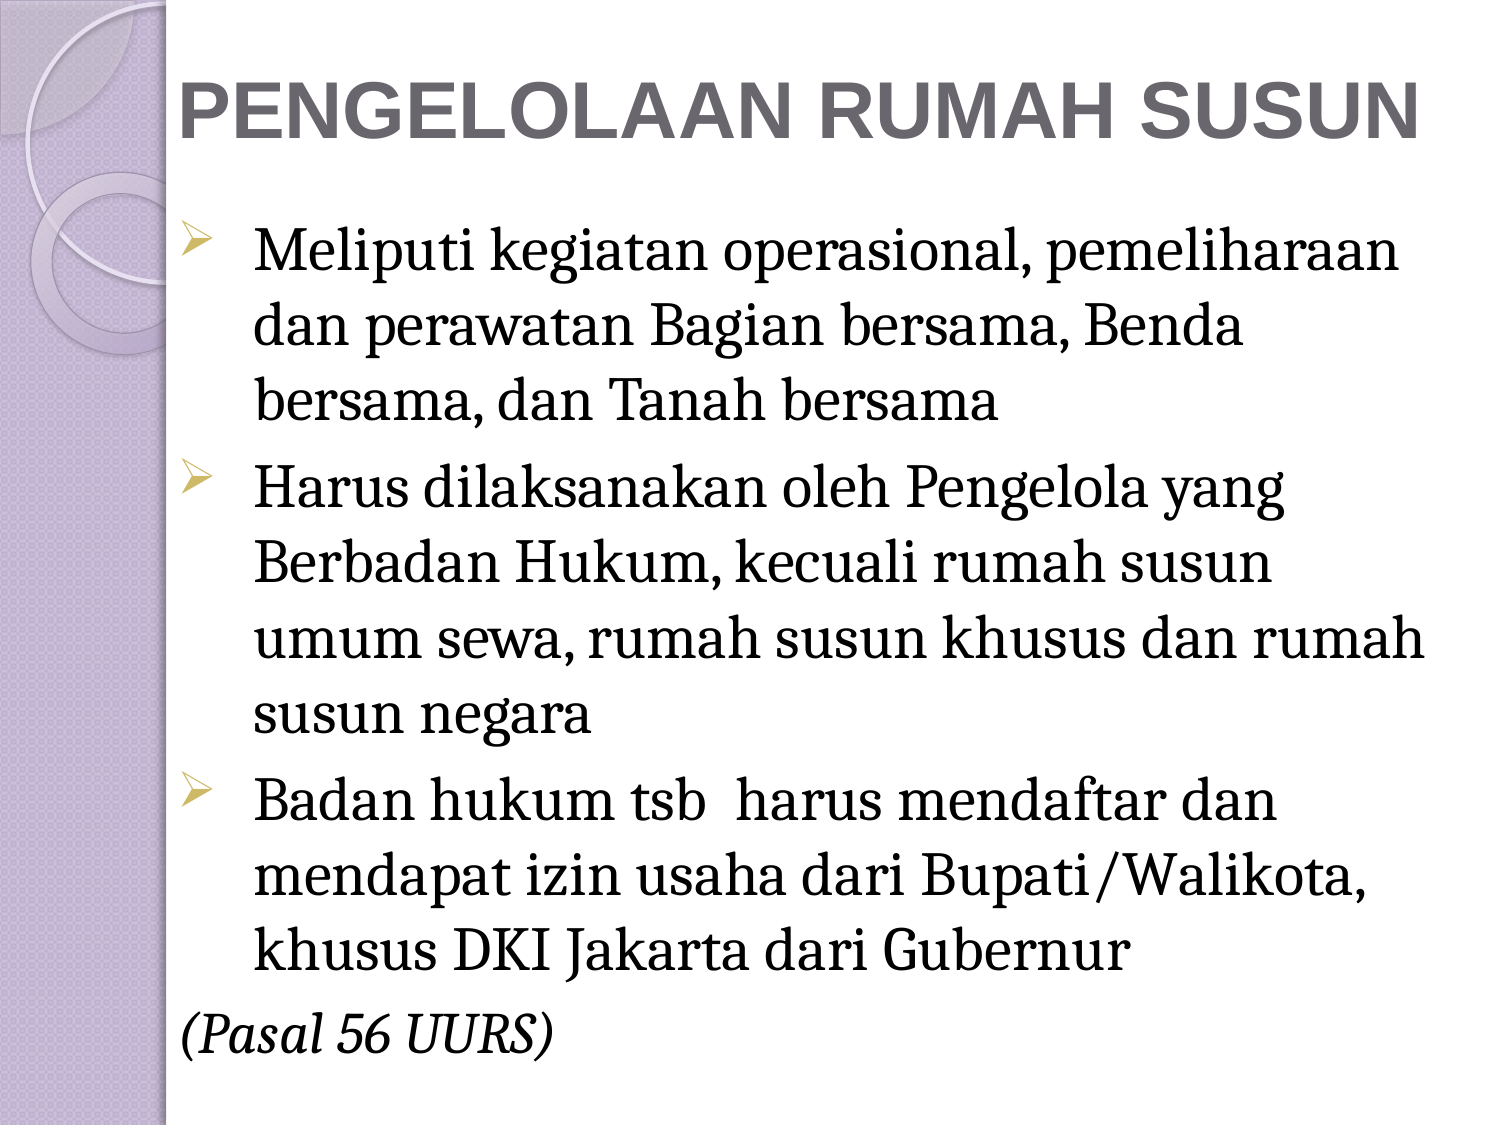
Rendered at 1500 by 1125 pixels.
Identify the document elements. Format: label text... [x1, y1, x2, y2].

list Meliputi kegiatan operasional, pemeliharaan dan perawatan Bagian bersama, Benda bersama, dan Tanah bersama Harus dilaksanakan oleh Pengelola yang Berbadan Hukum, kecuali rumah susun umum sewa, rumah susun khusus dan rumah susun negara Badan hukum tsb harus mendaftar dan mendapat izin usaha dari Bupati/Walikota, khusus DKI Jakarta dari Gubernur (Pasal 56 UURS) [162, 200, 1466, 1088]
title PENGELOLAAN RUMAH SUSUN [162, 50, 1466, 163]
